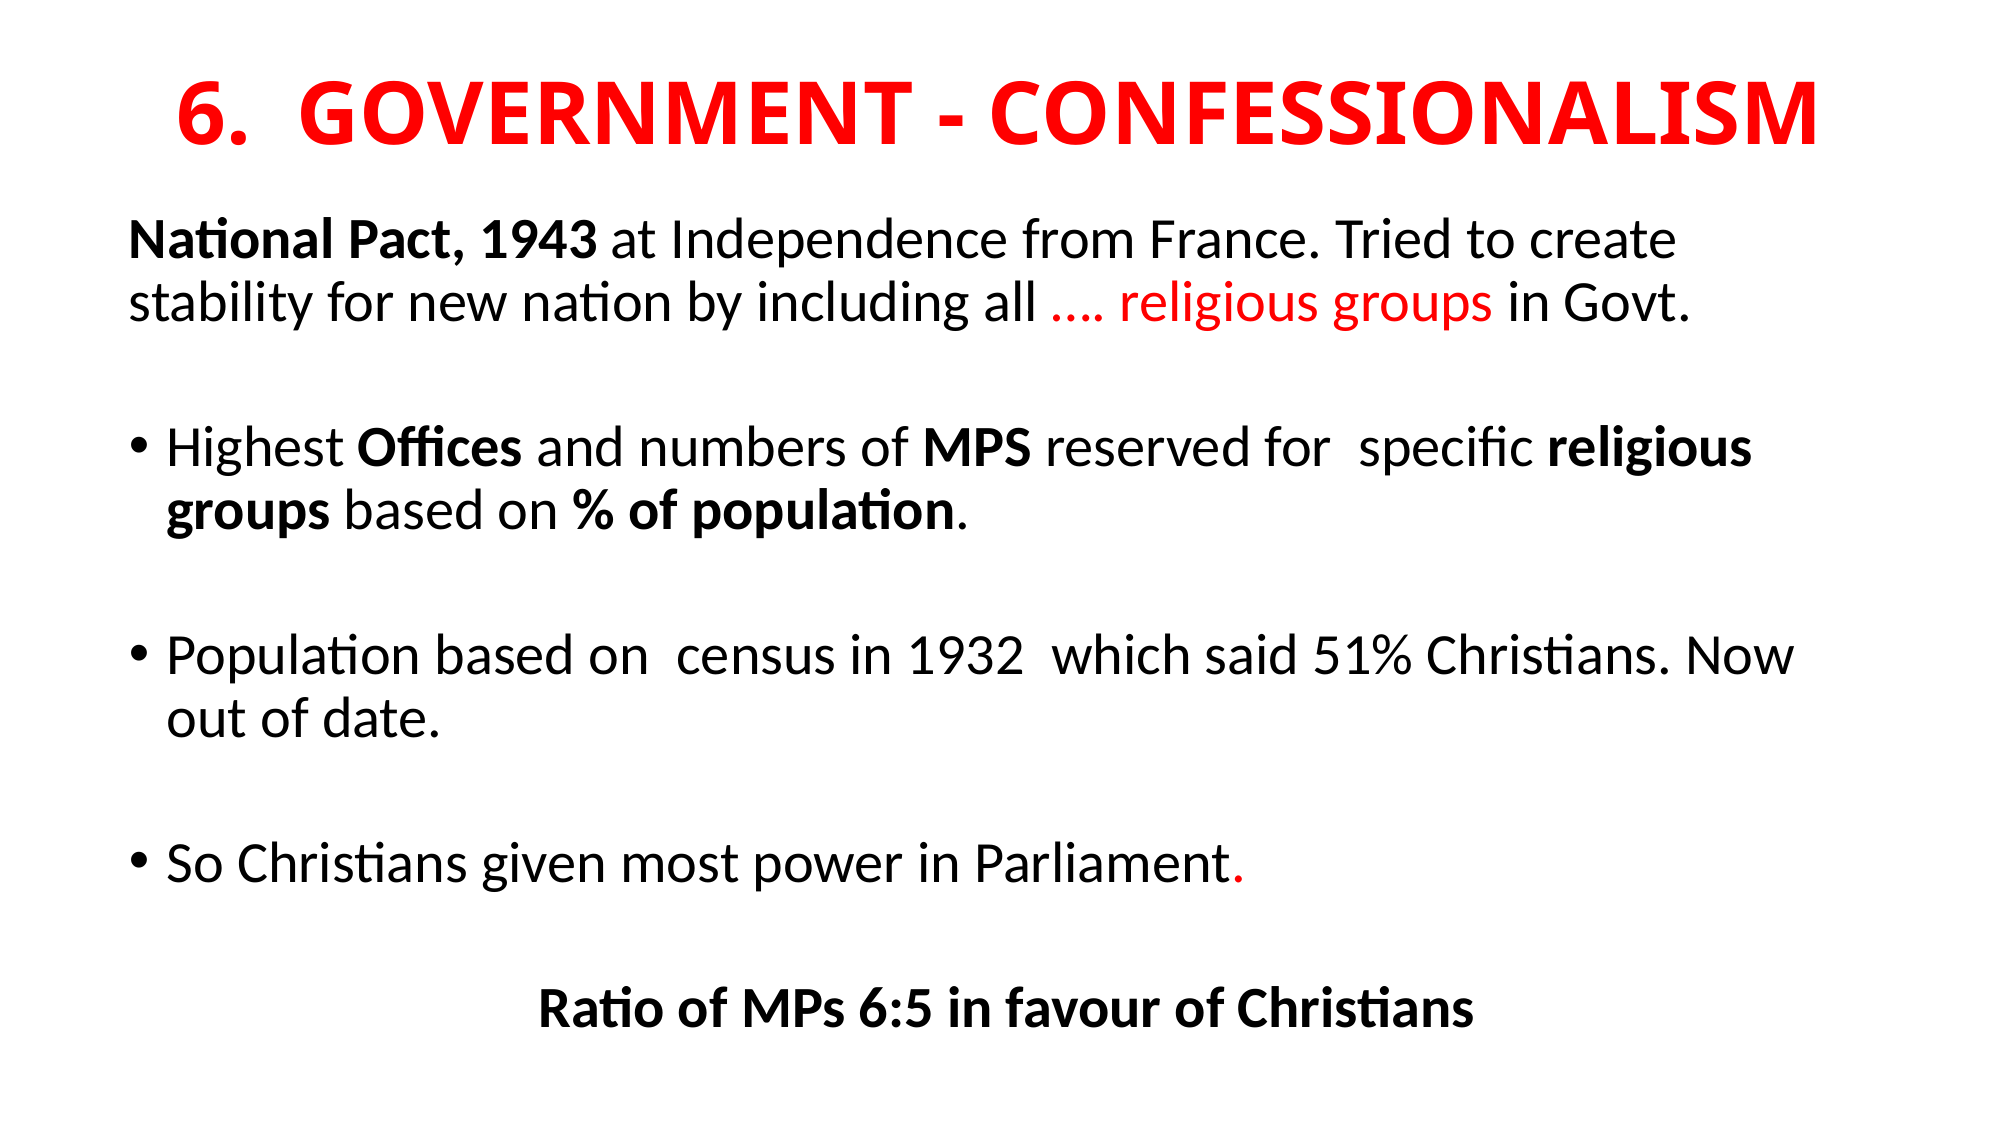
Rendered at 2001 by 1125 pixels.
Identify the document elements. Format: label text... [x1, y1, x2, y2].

list National Pact, 1943 at Independence from France. Tried to create stability for new nation by including all …. religious groups in Govt. Highest Offices and numbers of MPS reserved for specific religious groups based on % of population. Population based on census in 1932 which said 51% Christians. Now out of date. So Christians given most power in Parliament. Ratio of MPs 6:5 in favour of Christians [113, 200, 1887, 1125]
title 6. GOVERNMENT - CONFESSIONALISM [137, 59, 1863, 200]
